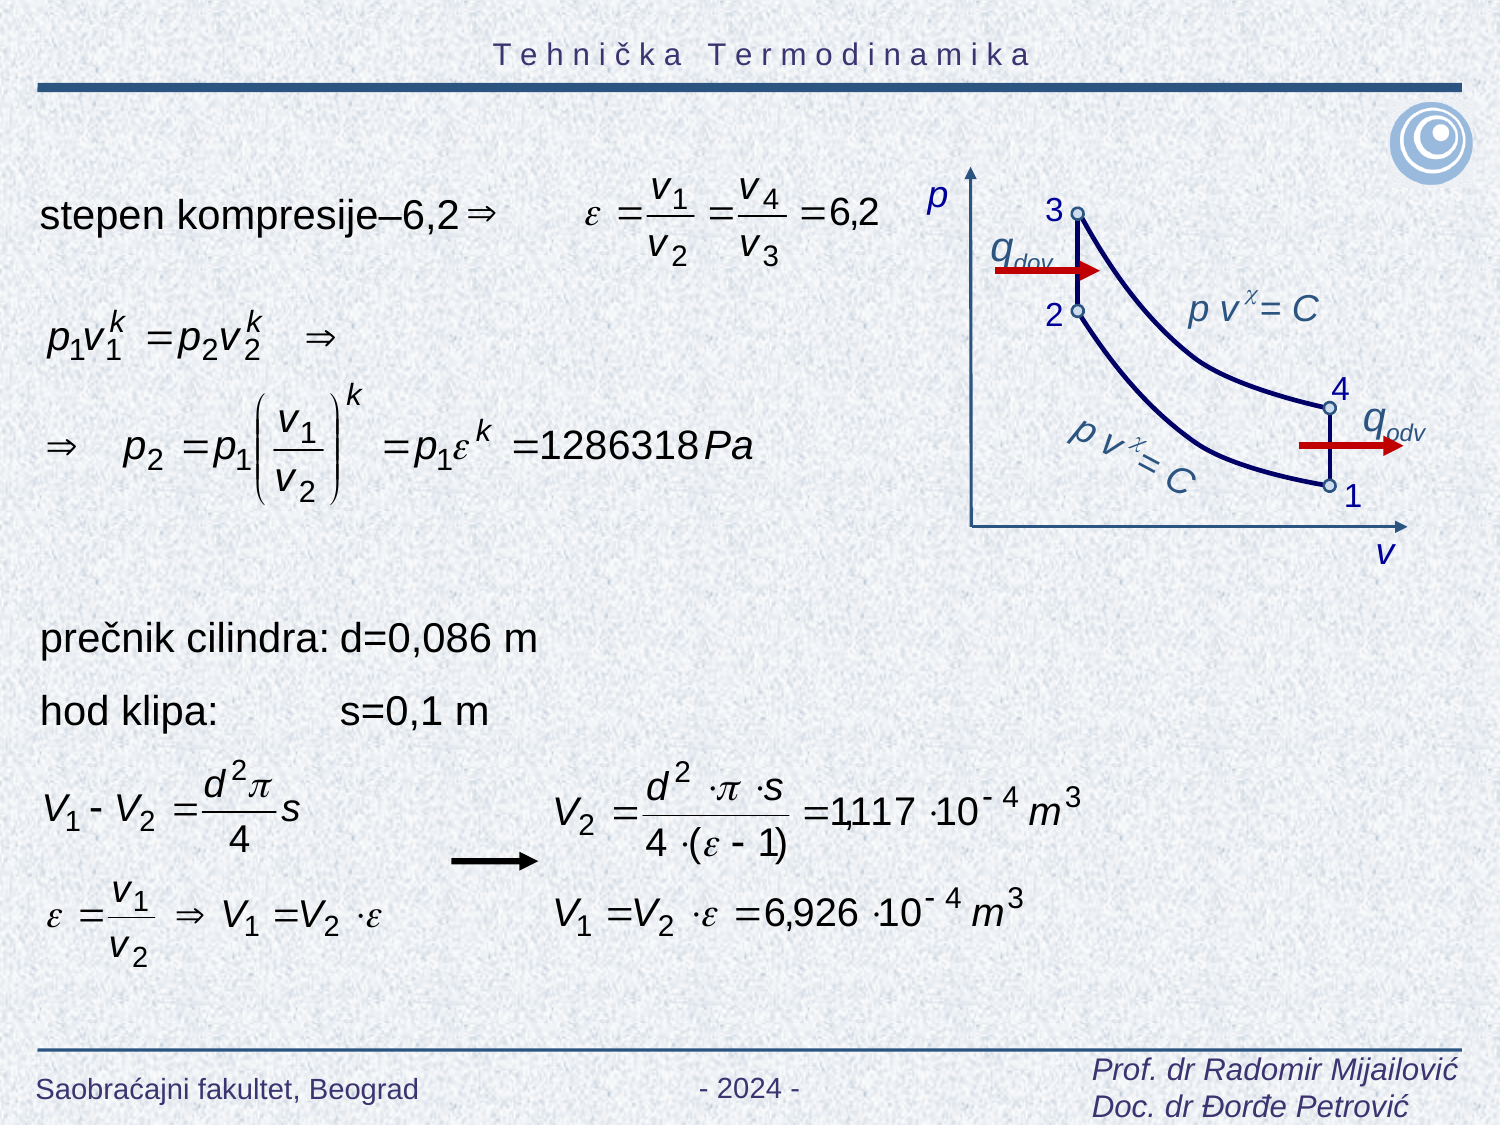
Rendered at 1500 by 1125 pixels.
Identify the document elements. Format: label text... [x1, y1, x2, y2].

picture [40, 748, 390, 976]
text_box stepen kompresije–6,2 [24, 170, 455, 245]
picture [40, 300, 763, 513]
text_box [912, 162, 1444, 581]
picture [460, 159, 885, 275]
picture [1387, 99, 1473, 188]
text_box prečnik cilindra: d=0,086 m hod klipa: s=0,1 m [25, 593, 554, 741]
text_box [451, 855, 539, 868]
picture [550, 751, 1087, 945]
